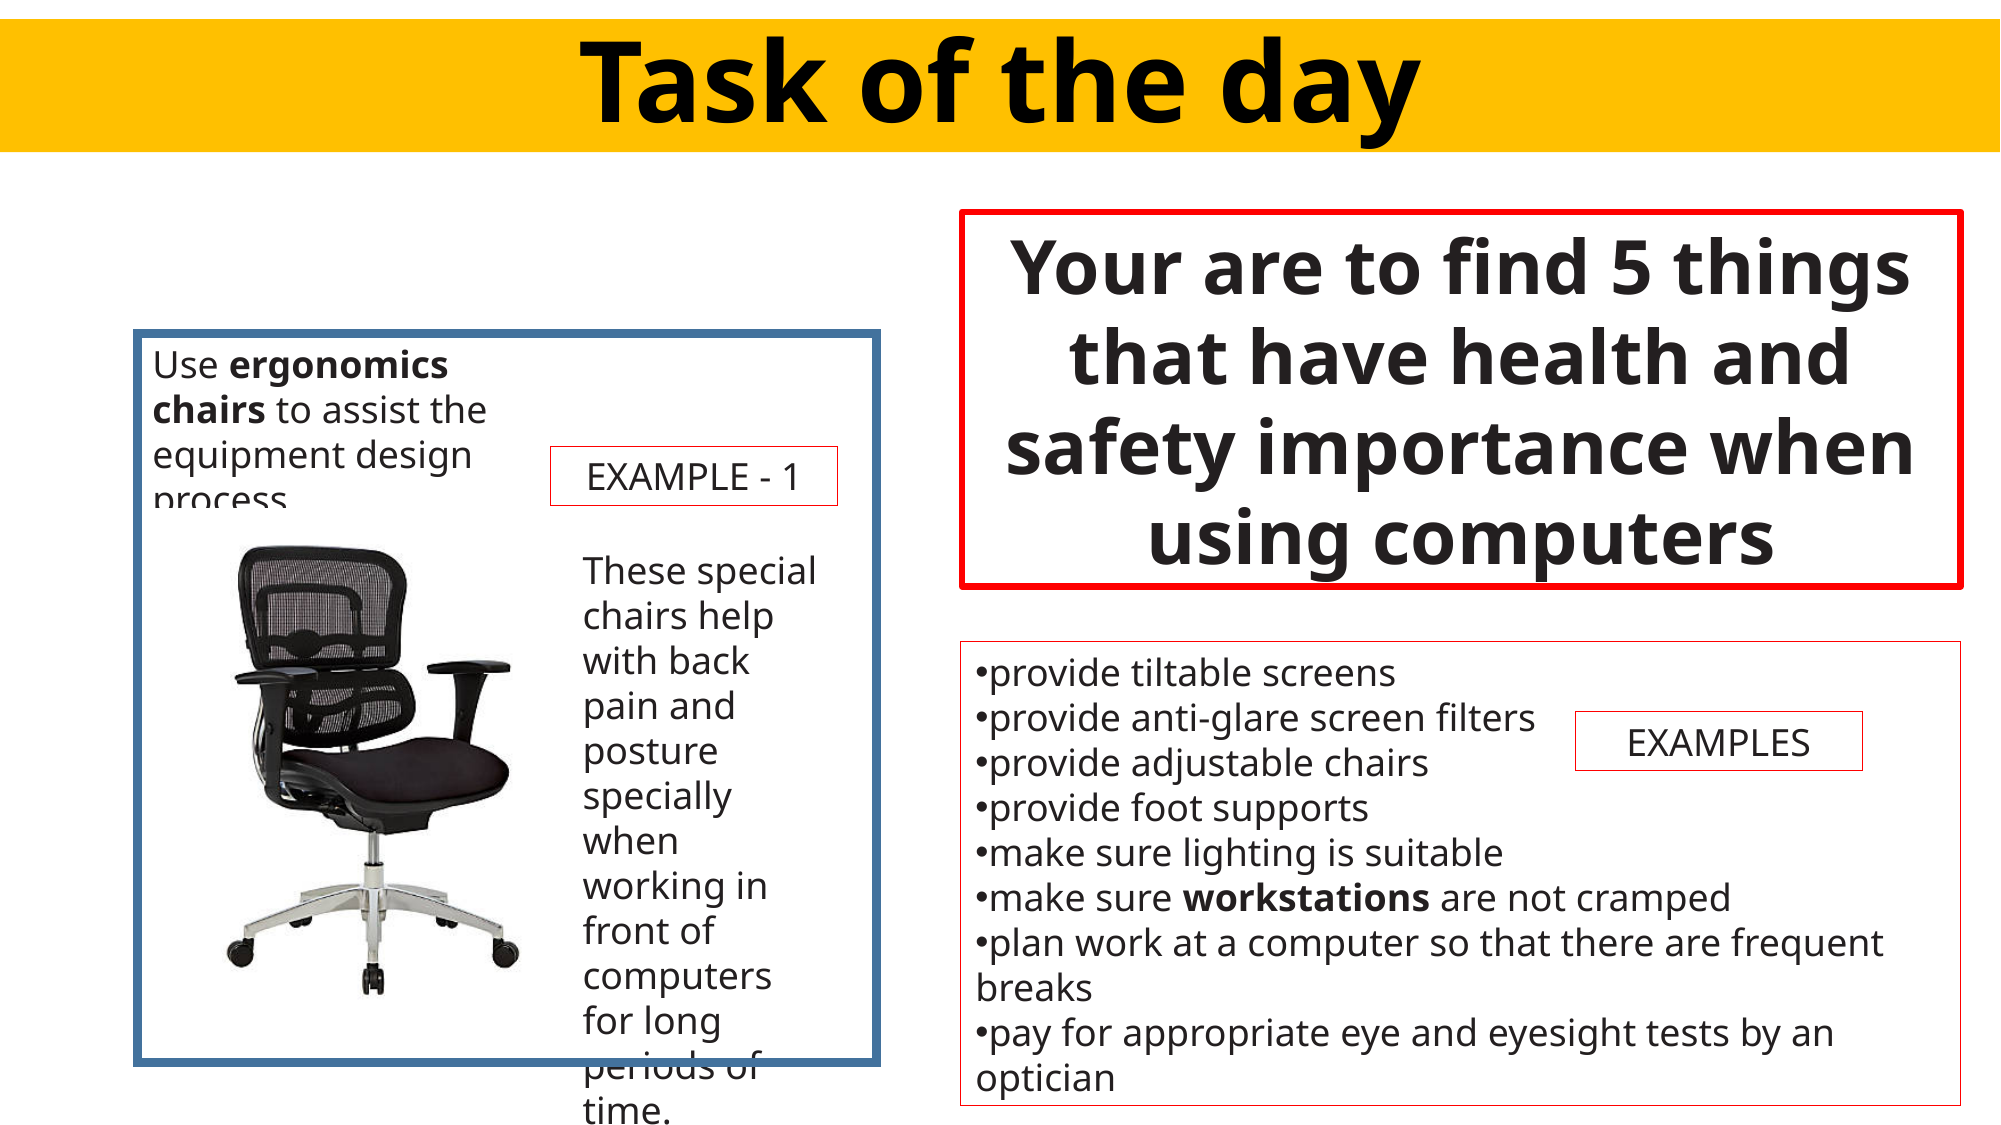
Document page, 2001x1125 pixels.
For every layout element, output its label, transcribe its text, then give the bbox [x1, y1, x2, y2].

text_box Your are to find 5 things that have health and safety importance when using computers [962, 211, 1961, 587]
text_box EXAMPLE - 1 [550, 446, 838, 506]
text_box [136, 333, 877, 1064]
picture [121, 508, 633, 1020]
text_box EXAMPLES [1575, 711, 1863, 771]
title Task of the day [0, 19, 2000, 153]
text_box provide tiltable screens provide anti-glare screen filters provide adjustable chairs provide foot supports make sure lighting is suitable make sure workstations are not cramped plan work at a computer so that there are frequent breaks pay for appropriate eye and eyesight tests by an optician [960, 641, 1961, 1106]
text_box These special chairs help with back pain and posture specially when working in front of computers for long periods of time. [567, 1064, 838, 1125]
